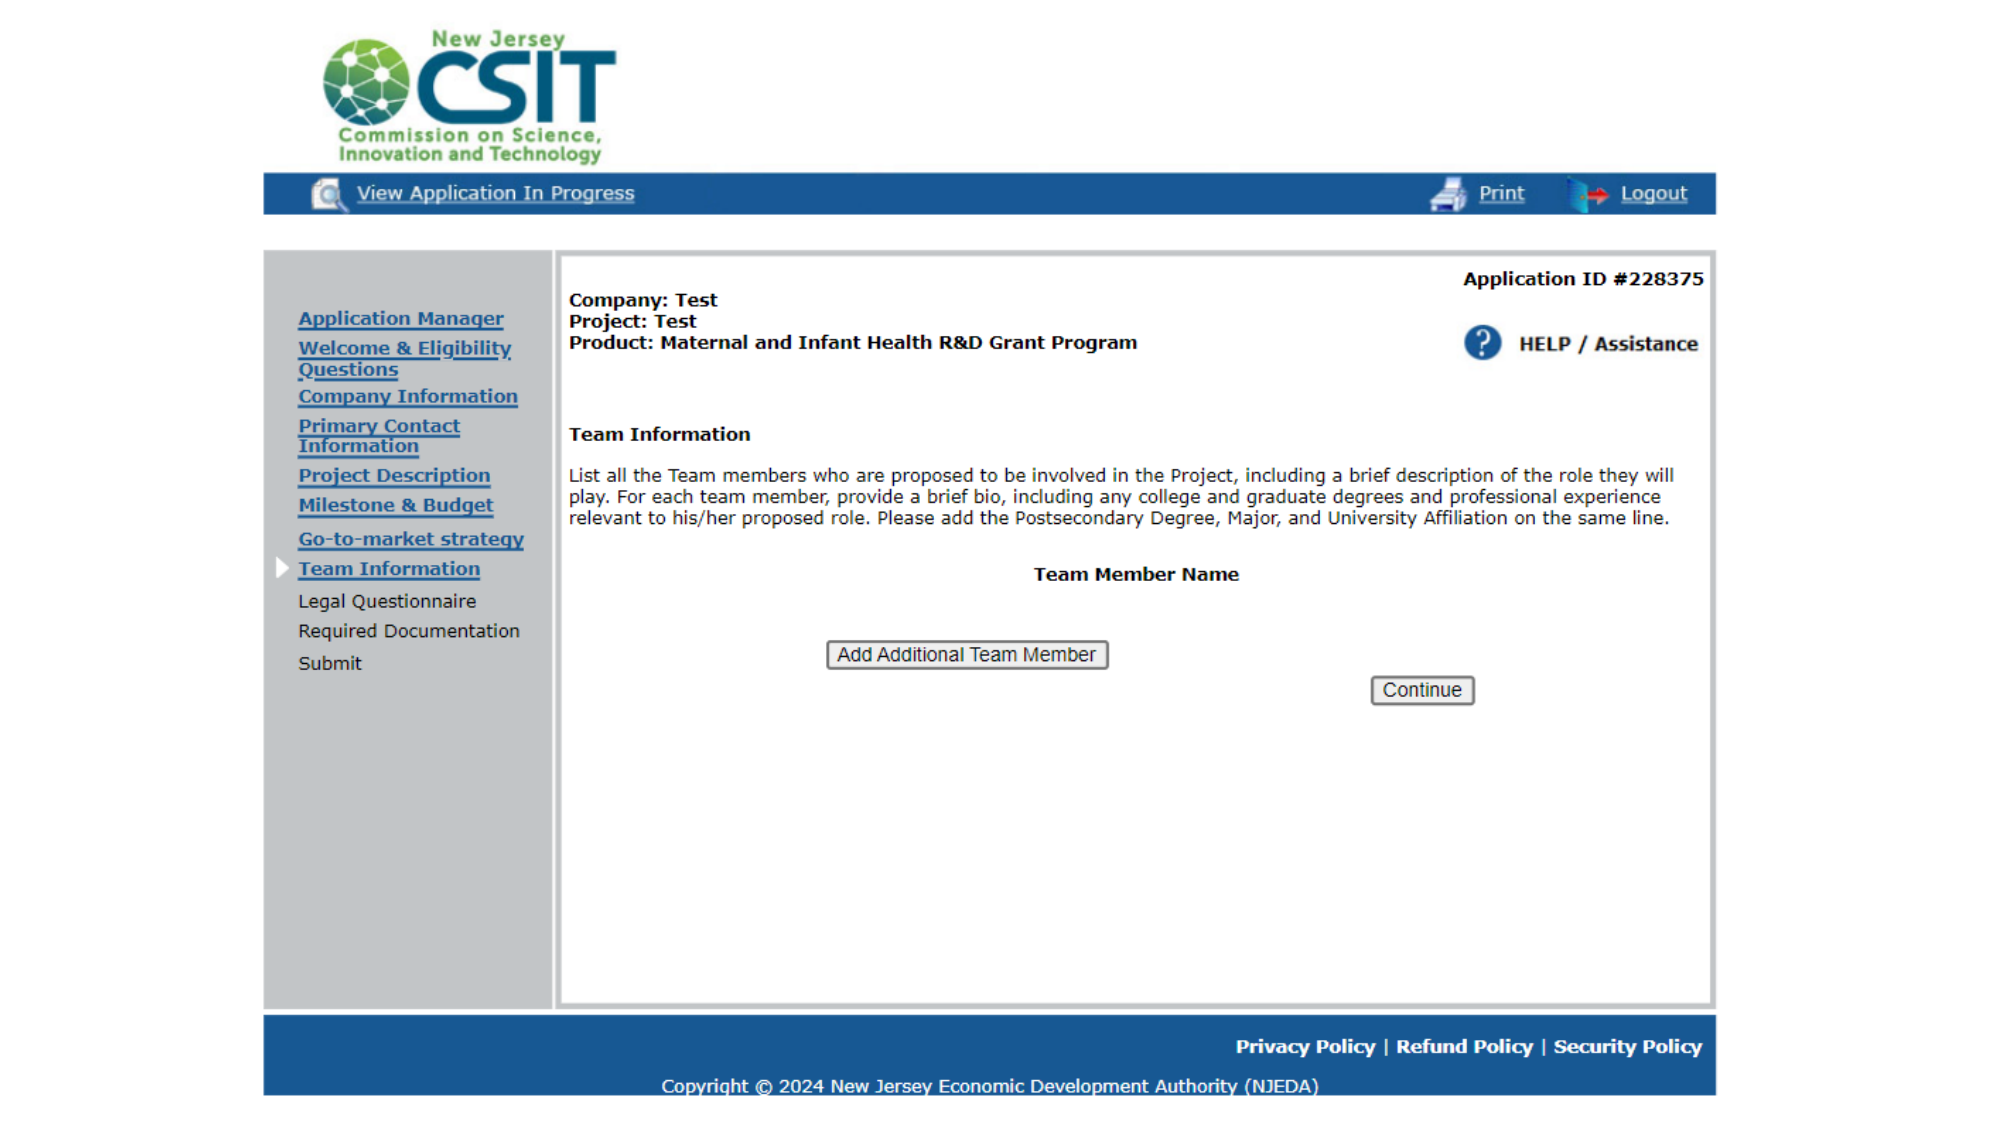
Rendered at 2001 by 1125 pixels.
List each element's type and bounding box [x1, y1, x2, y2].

picture [239, 18, 1761, 1107]
